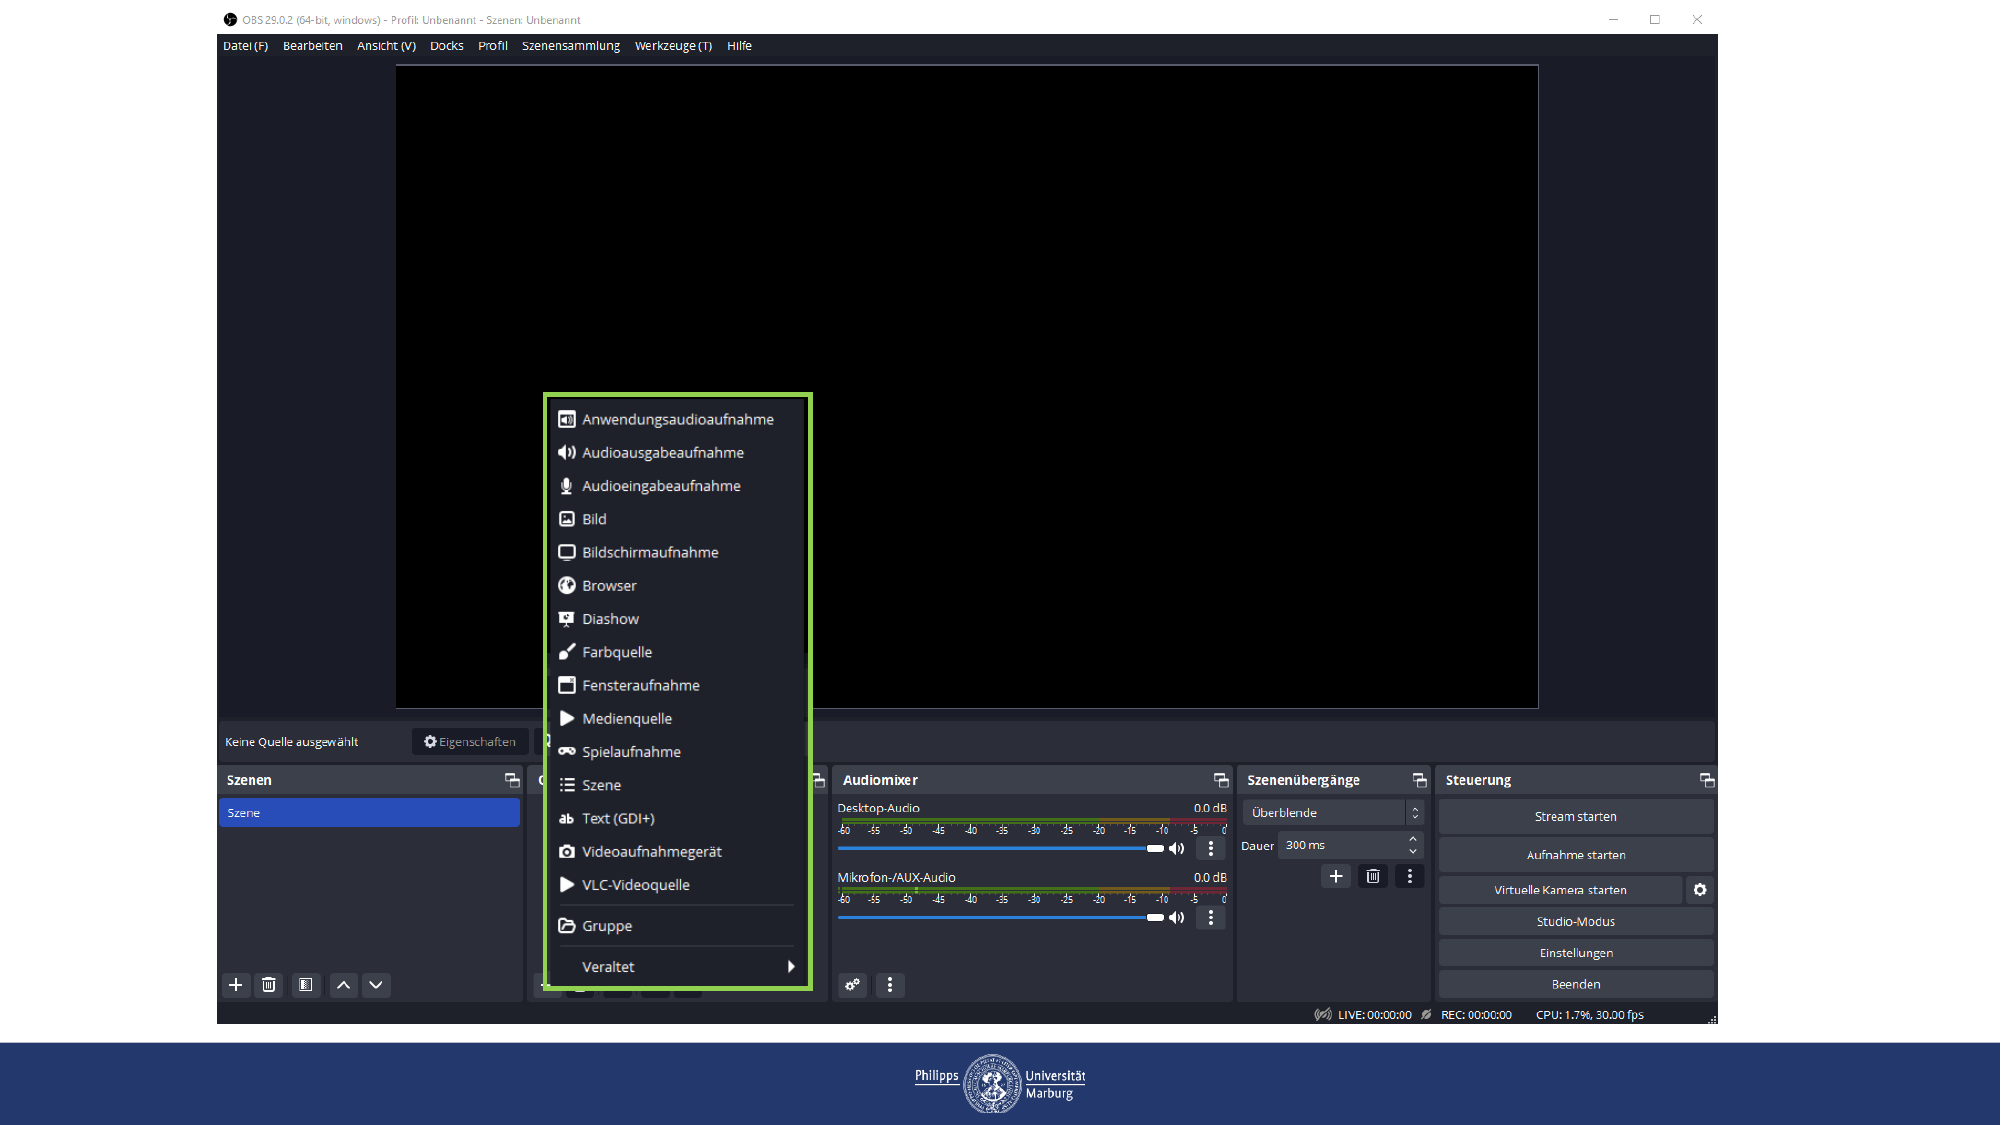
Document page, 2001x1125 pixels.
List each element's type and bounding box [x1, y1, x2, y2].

picture [217, 7, 1718, 1024]
text_box [88, 312, 1085, 1027]
